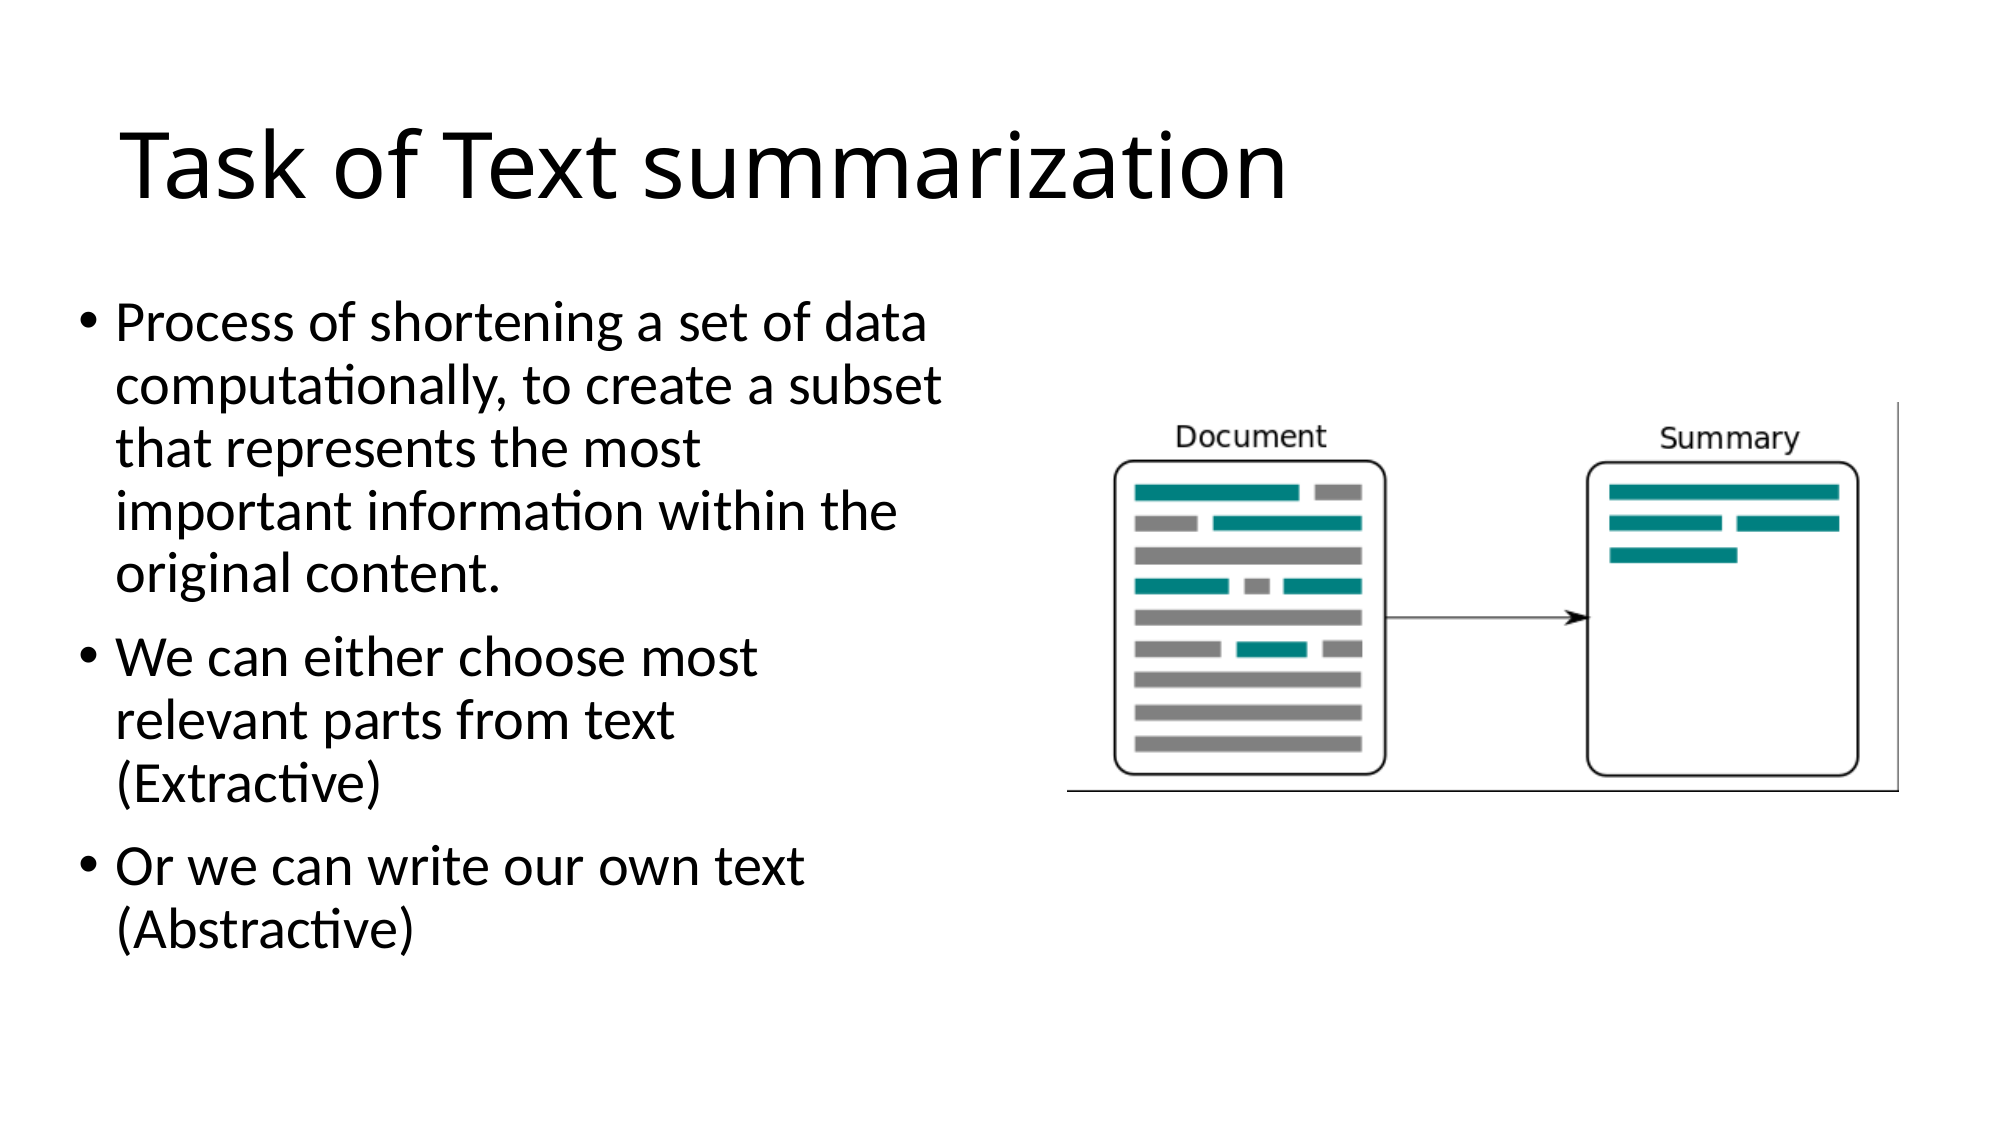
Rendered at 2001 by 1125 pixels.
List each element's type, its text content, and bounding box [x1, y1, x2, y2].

picture [1067, 402, 1899, 792]
list Process of shortening a set of data computationally, to create a subset that represents the most important information within the original content. We can either choose most relevant parts from text (Extractive) Or we can write our own text (Abstractive) [63, 283, 964, 998]
title Task of Text summarization [104, 59, 1830, 278]
